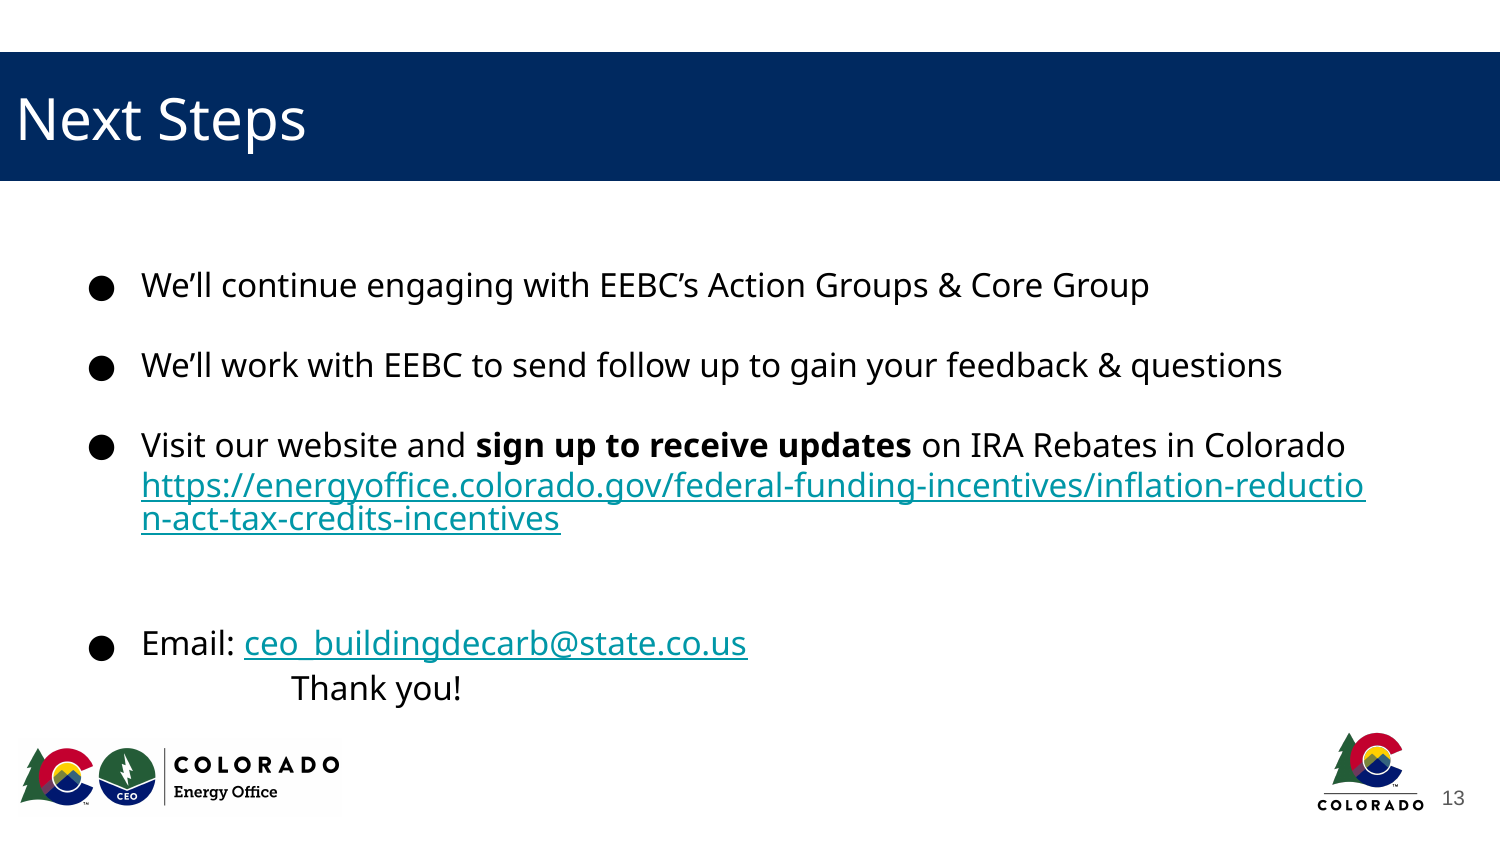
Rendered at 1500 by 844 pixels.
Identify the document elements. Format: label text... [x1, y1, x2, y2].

picture [1317, 732, 1425, 811]
slide_number ‹#› [1389, 764, 1480, 830]
text_box Next Steps [0, 52, 1500, 181]
list We’ll continue engaging with EEBC’s Action Groups & Core Group We’ll work with EEBC to send follow up to gain your feedback & questions Visit our website and sign up to receive updates on IRA Rebates in Colorado https://energyoffice.colorado.gov/federal-funding-incentives/inflation-reduction-act-tax-credits-incentives Email: ceo_buildingdecarb@state.co.us Thank you! [51, 189, 1390, 750]
picture [18, 732, 342, 817]
